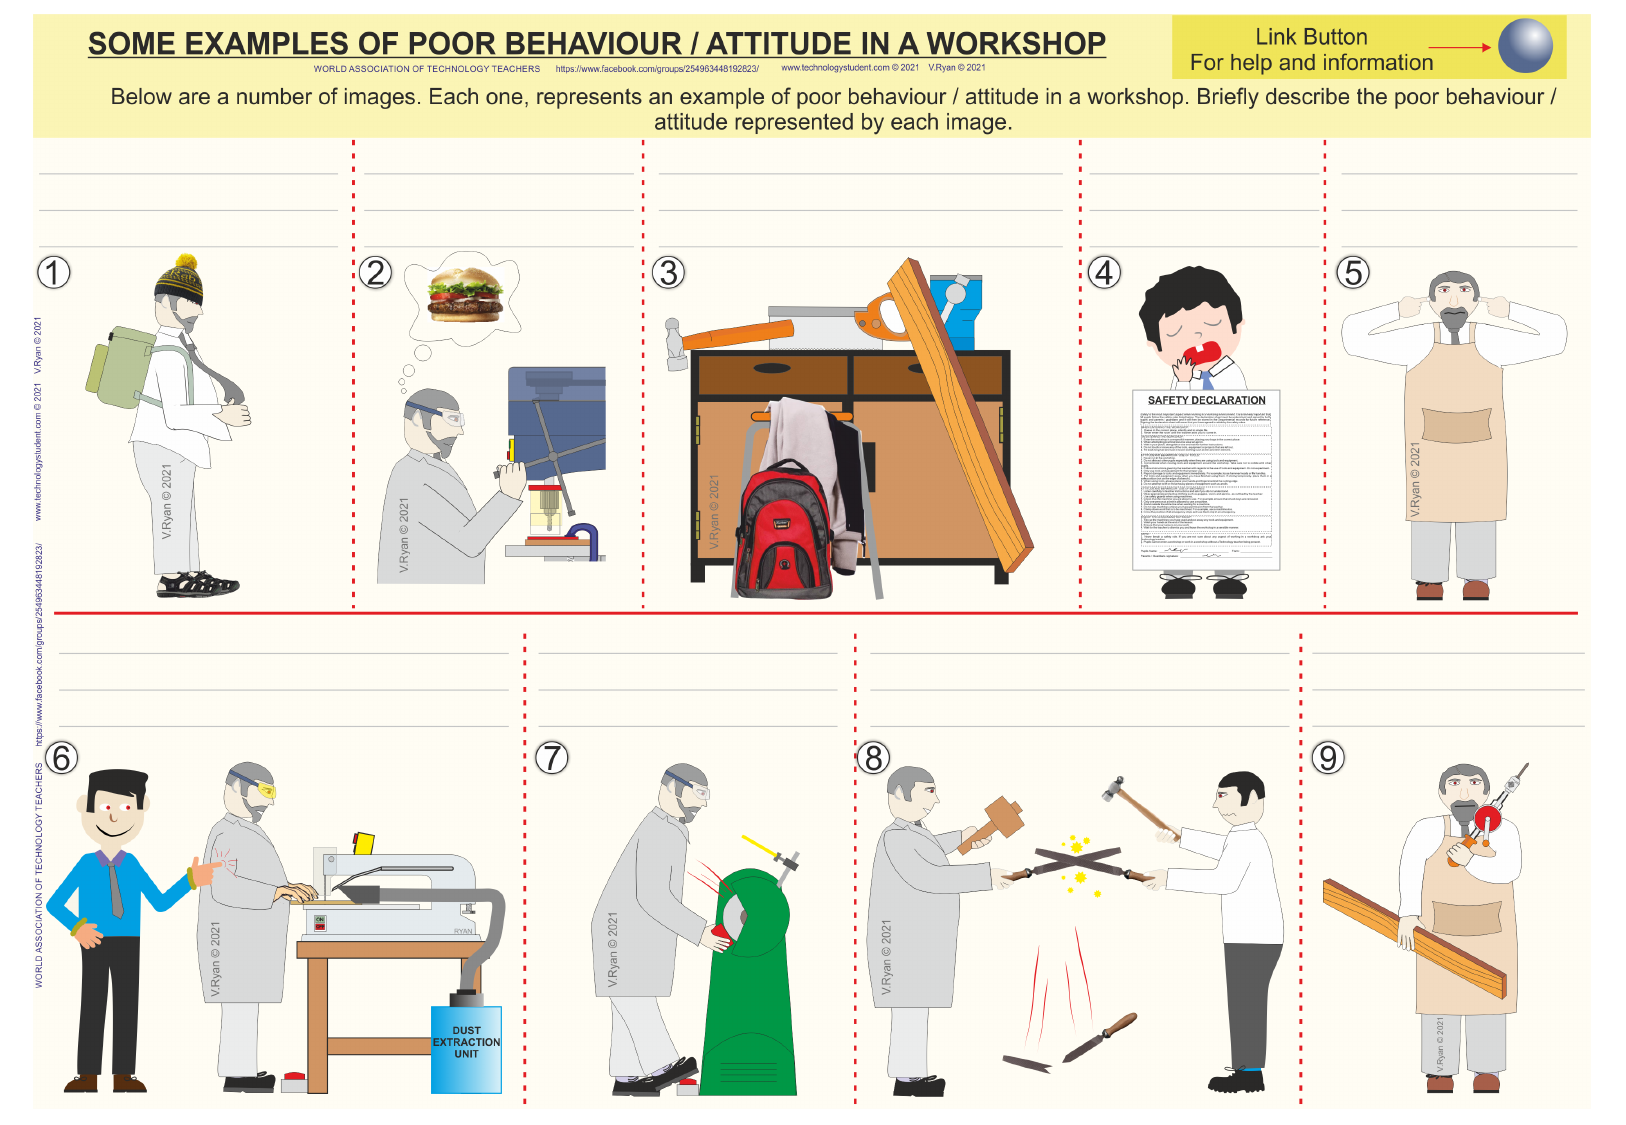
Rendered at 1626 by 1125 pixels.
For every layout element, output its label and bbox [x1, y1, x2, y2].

text_box [32, 14, 1591, 1109]
